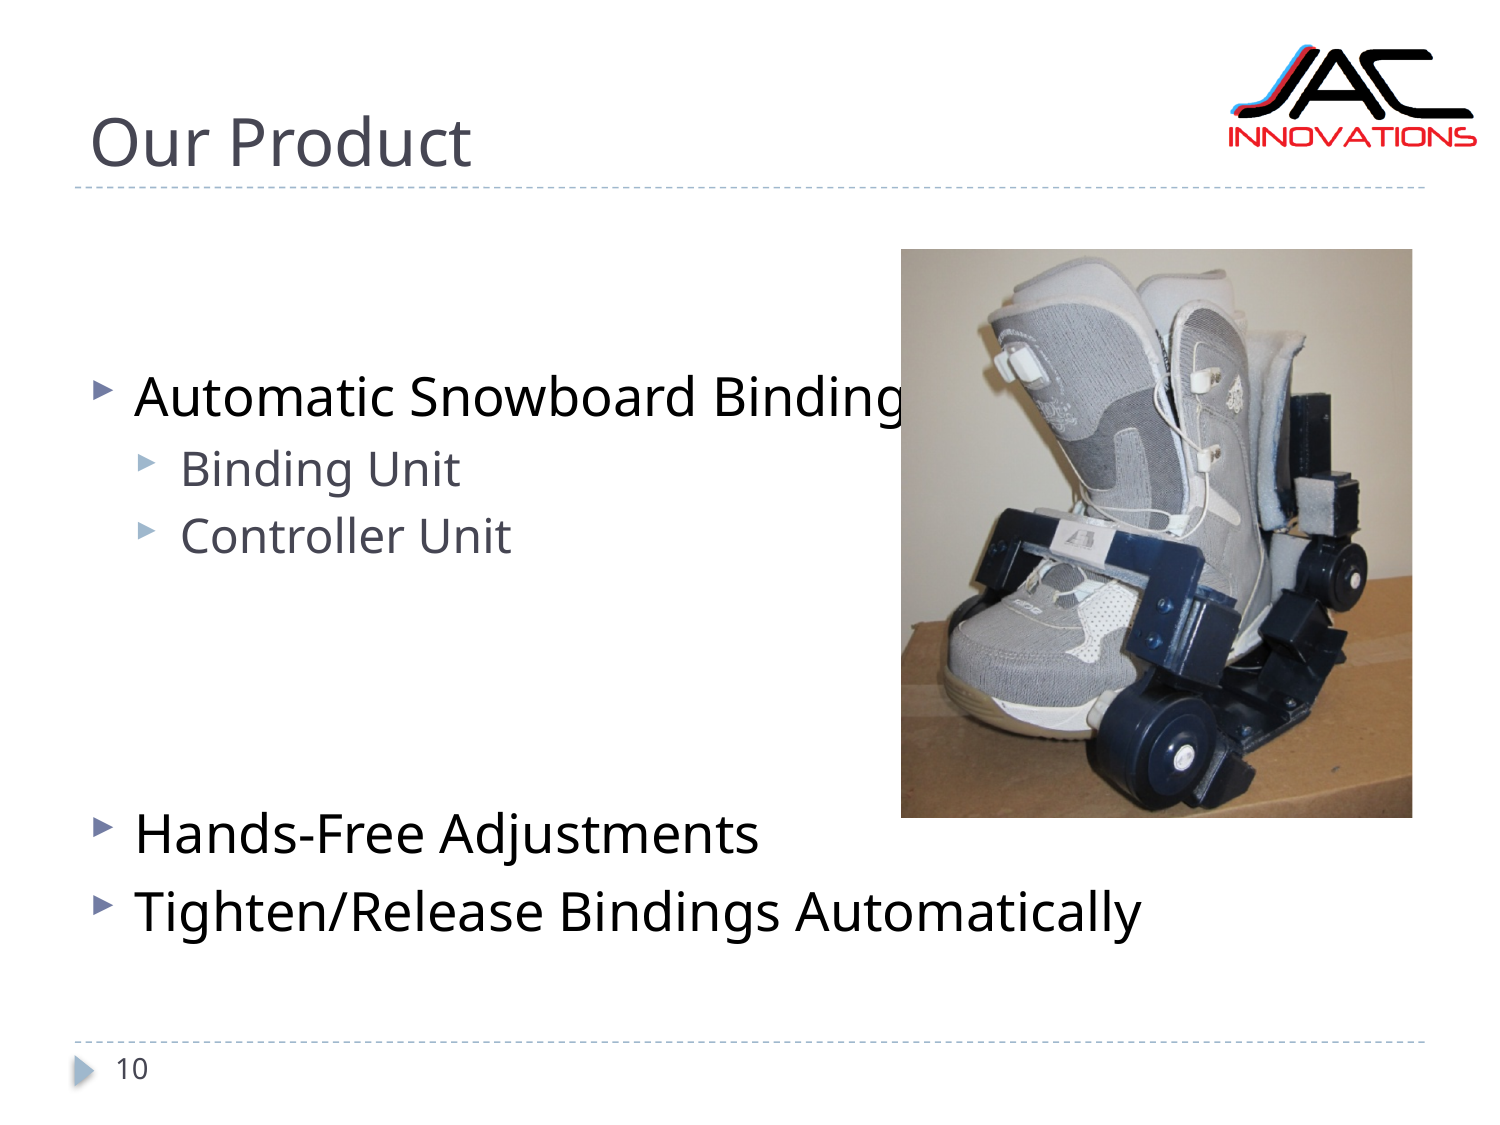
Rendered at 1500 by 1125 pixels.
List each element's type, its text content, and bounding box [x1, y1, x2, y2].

title Our Product [75, 24, 1425, 188]
picture [1425, 37, 1500, 152]
picture [872, 249, 1441, 818]
slide_number 10 [100, 1042, 426, 1103]
list Automatic Snowboard Bindings Binding Unit Controller Unit Hands-Free Adjustments Tighten/Release Bindings Automatically [75, 200, 1425, 1010]
